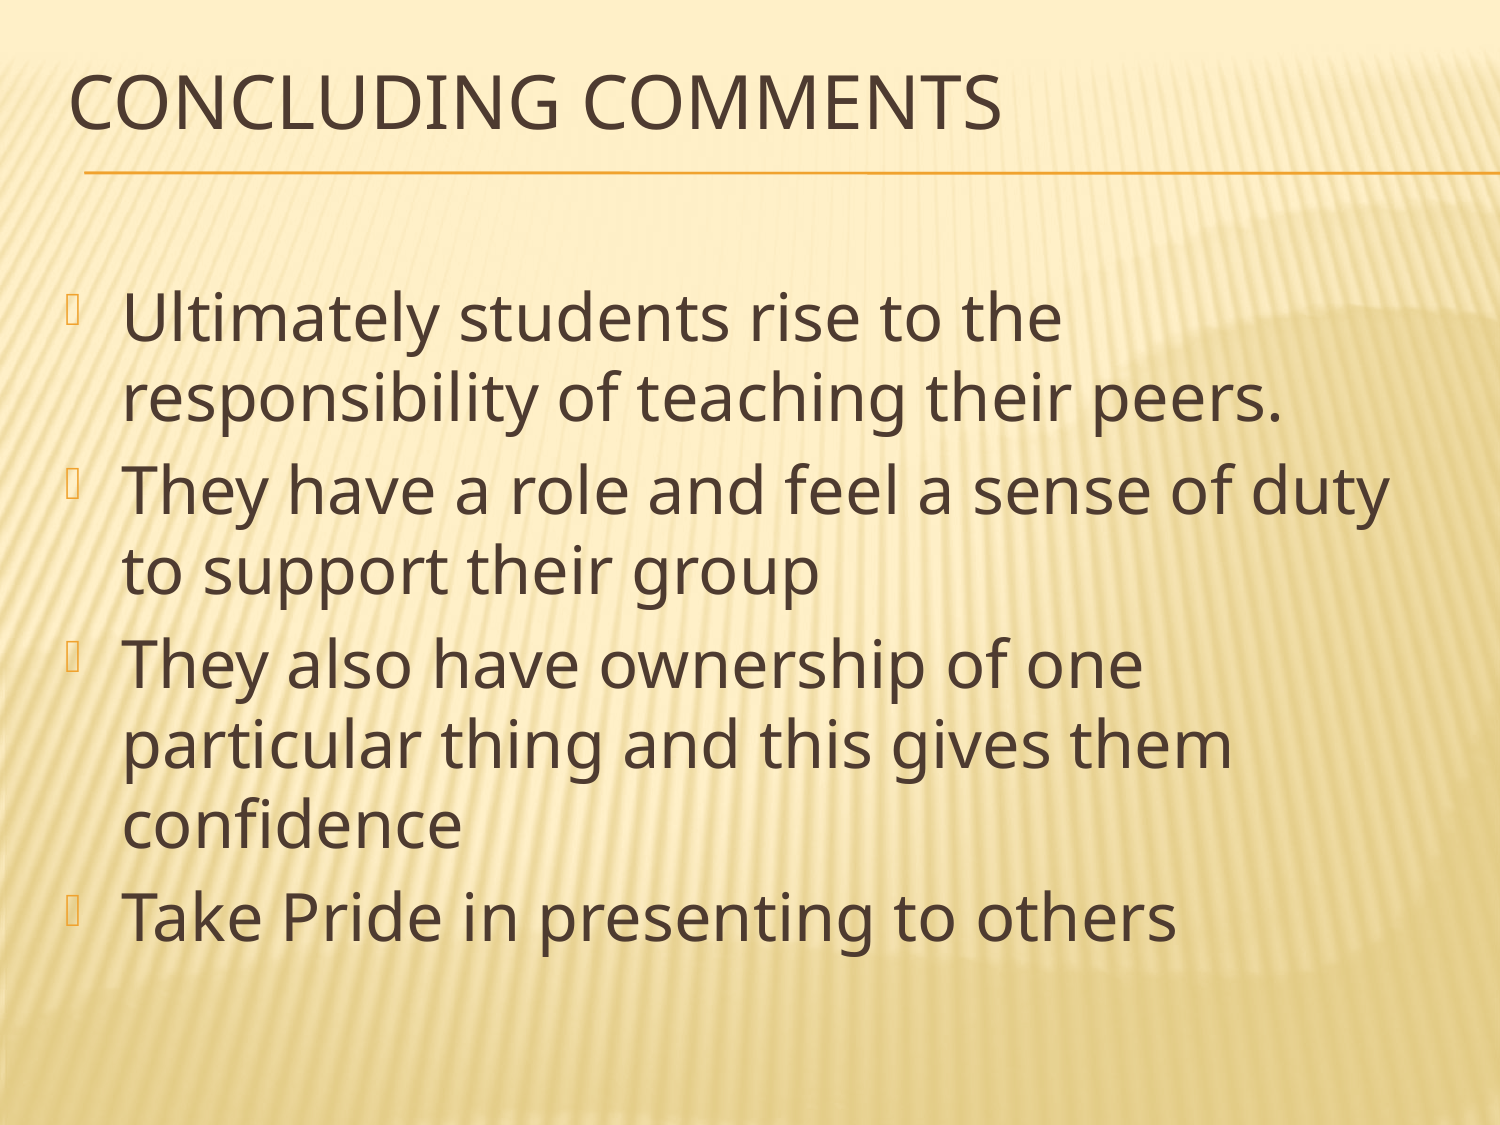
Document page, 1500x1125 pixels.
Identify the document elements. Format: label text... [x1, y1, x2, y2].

title Concluding comments [53, 30, 1479, 169]
list Ultimately students rise to the responsibility of teaching their peers. They have a role and feel a sense of duty to support their group They also have ownership of one particular thing and this gives them confidence Take Pride in presenting to others [50, 267, 1475, 1024]
